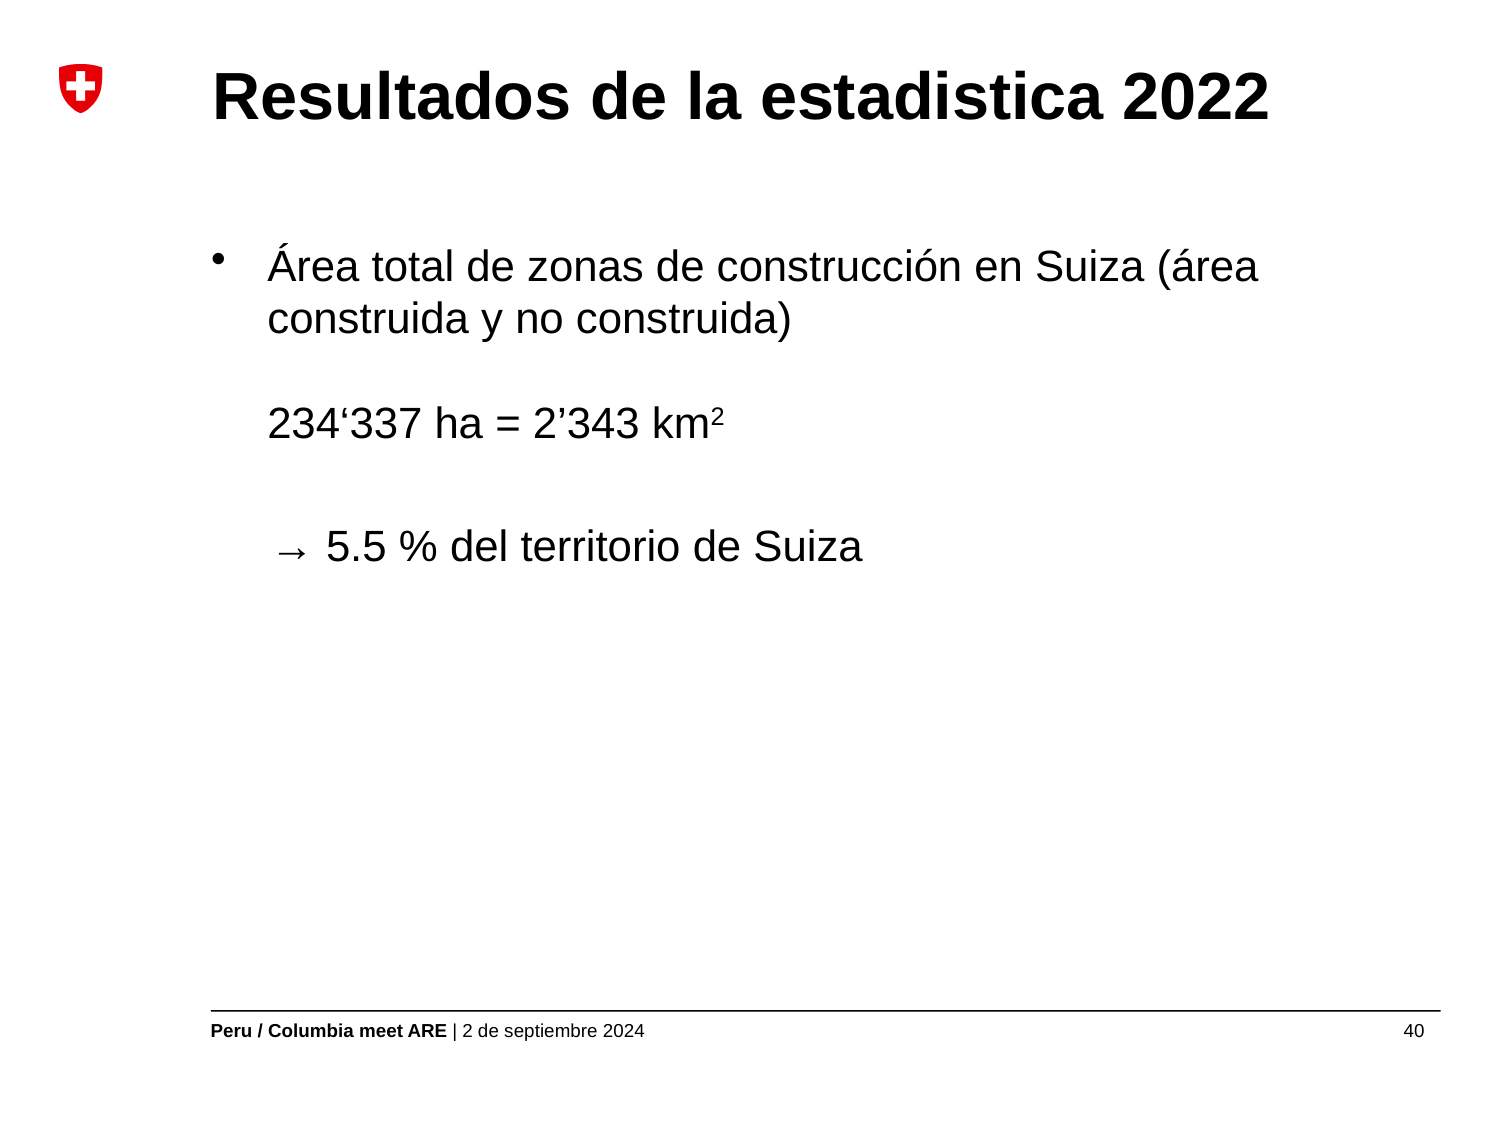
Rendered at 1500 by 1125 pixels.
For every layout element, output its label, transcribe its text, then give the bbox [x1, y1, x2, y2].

picture [59, 64, 103, 114]
list Área total de zonas de construcción en Suiza (área construida y no construida) 234‘337 ha = 2’343 km2 → 5.5 % del territorio de Suiza [210, 237, 1437, 984]
title Resultados de la estadistica 2022 [212, 53, 1437, 216]
